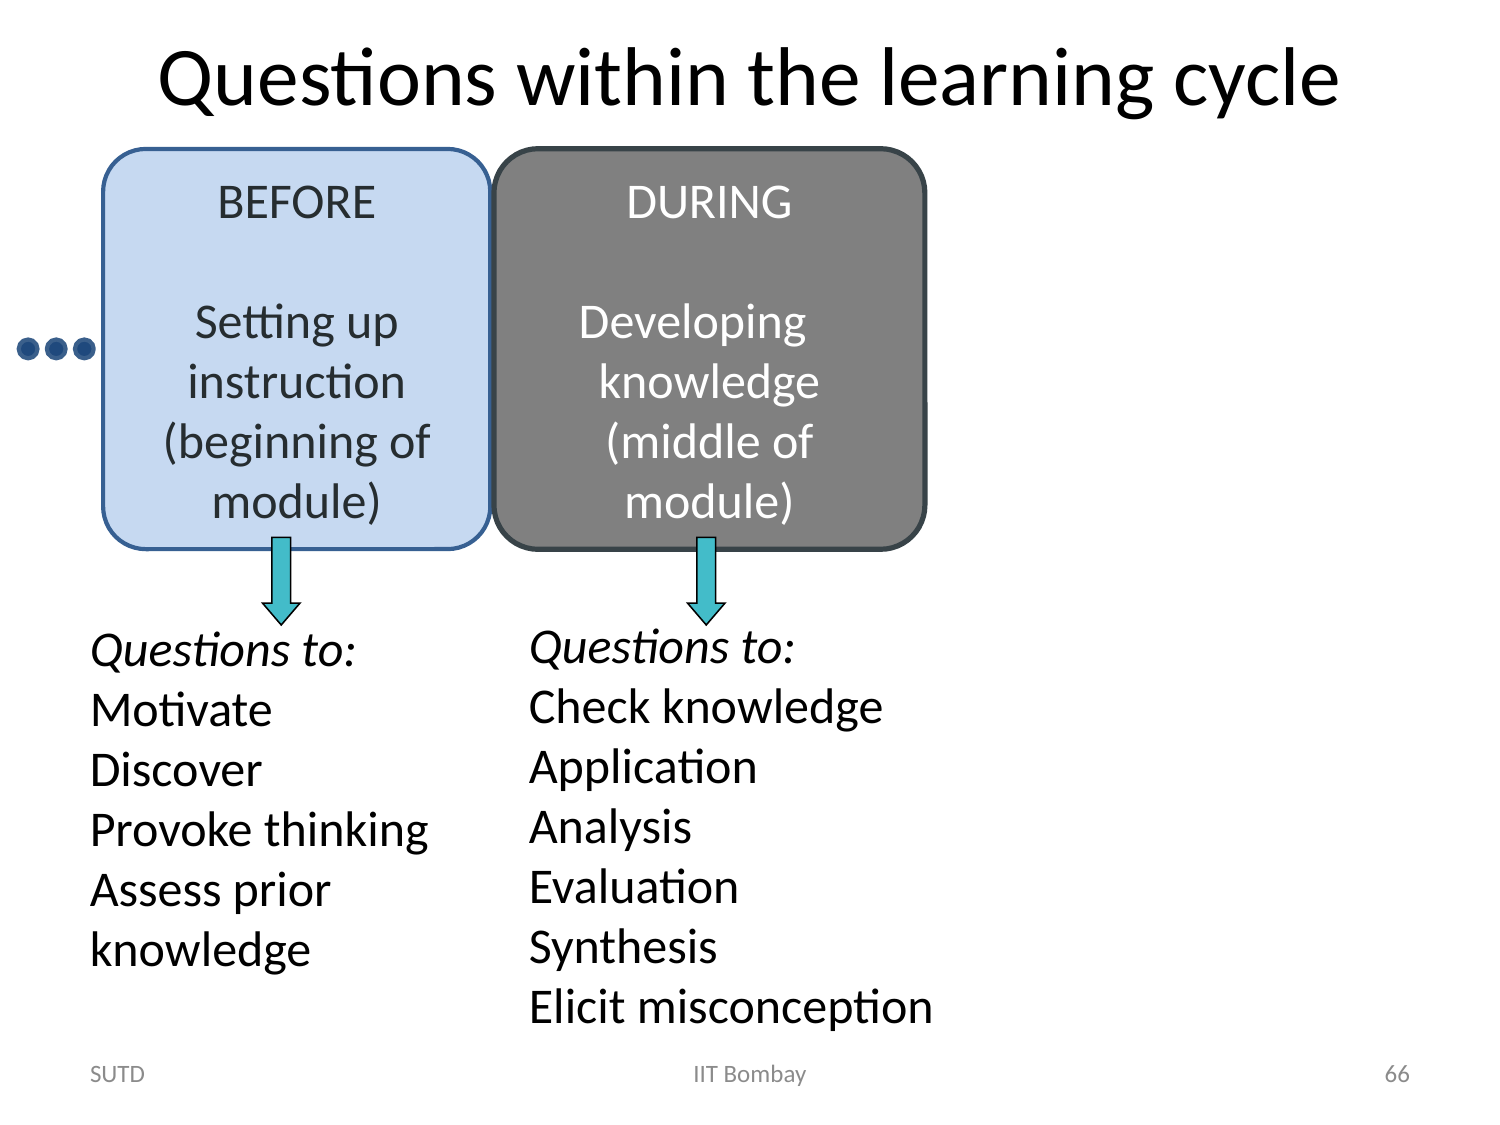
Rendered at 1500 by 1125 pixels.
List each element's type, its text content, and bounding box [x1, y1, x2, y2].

title Questions within the learning cycle [75, 14, 1425, 131]
text_box [44, 337, 68, 361]
text_box [687, 537, 726, 625]
text_box [16, 337, 40, 361]
slide_number 66 [1074, 1042, 1425, 1103]
footer IIT Bombay [512, 1042, 988, 1103]
text_box Questions to: Check knowledge Application Analysis Evaluation Synthesis Elicit misconception [514, 605, 975, 1041]
text_box DURING Developing knowledge (middle of module) [493, 148, 925, 550]
text_box Questions to: Motivate Discover Provoke thinking Assess prior knowledge [75, 608, 500, 984]
text_box BEFORE Setting up instruction (beginning of module) [101, 146, 493, 552]
text_box [262, 537, 301, 625]
text_box [72, 337, 96, 361]
slide_number SUTD [75, 1042, 425, 1103]
